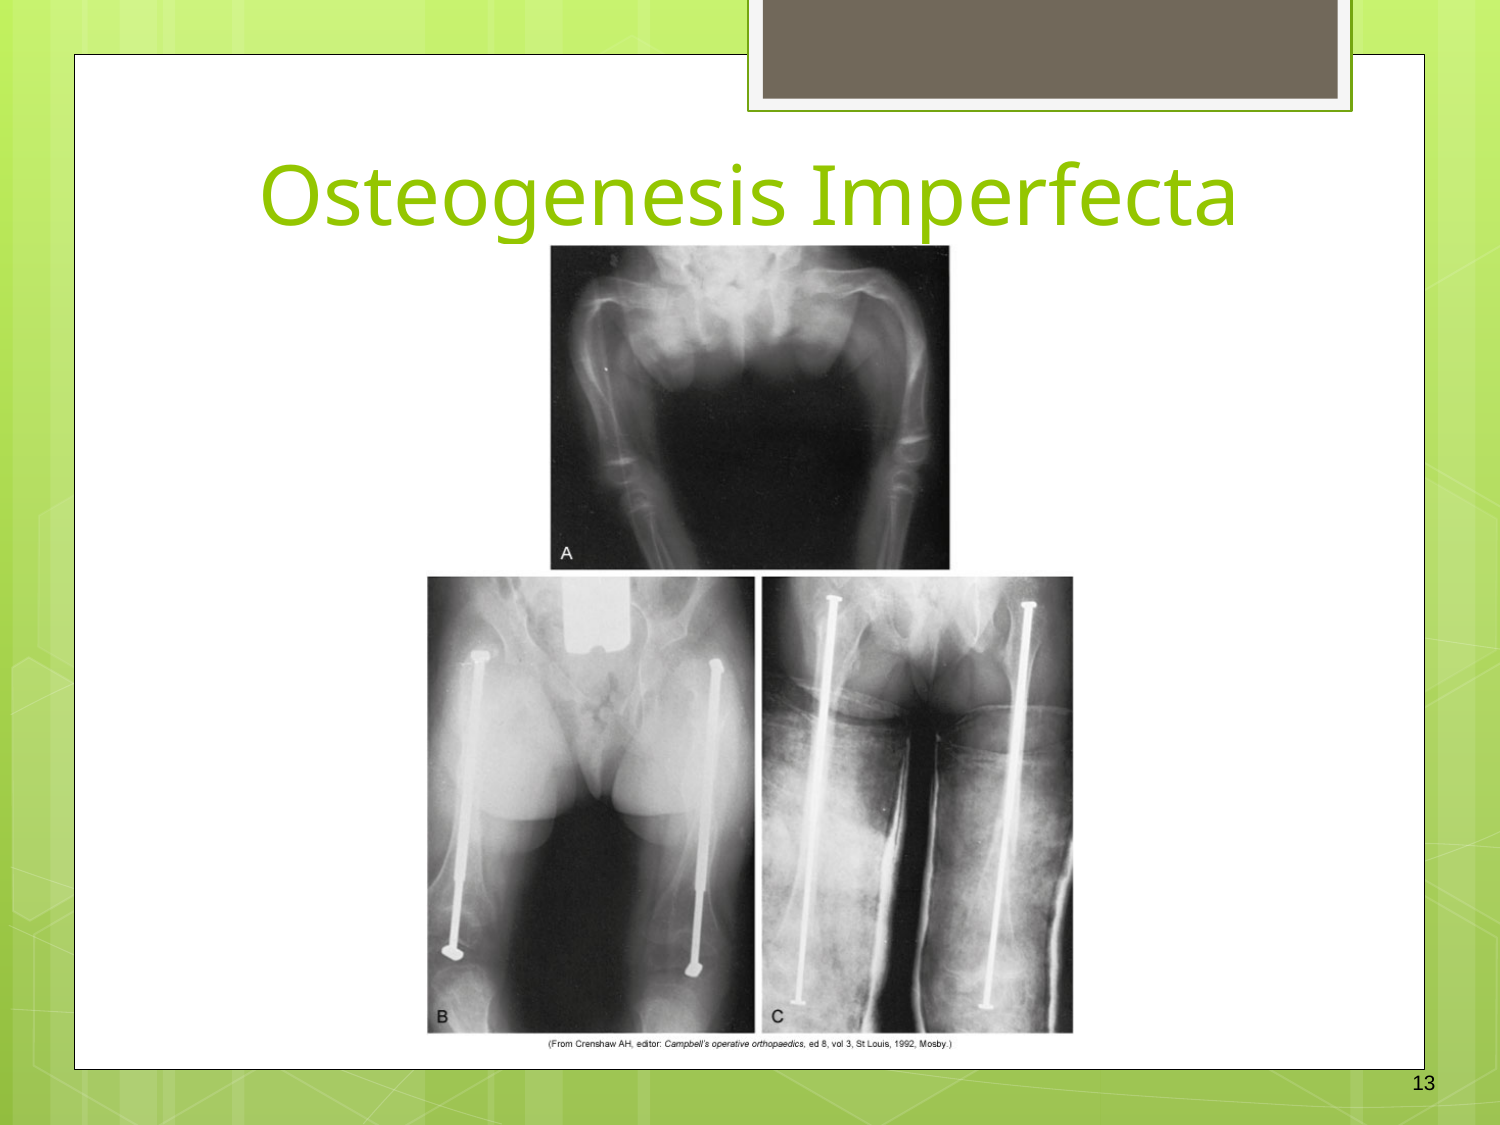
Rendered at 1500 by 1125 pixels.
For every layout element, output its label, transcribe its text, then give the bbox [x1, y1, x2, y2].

picture [426, 244, 1074, 1051]
title Osteogenesis Imperfecta [0, 75, 1500, 250]
